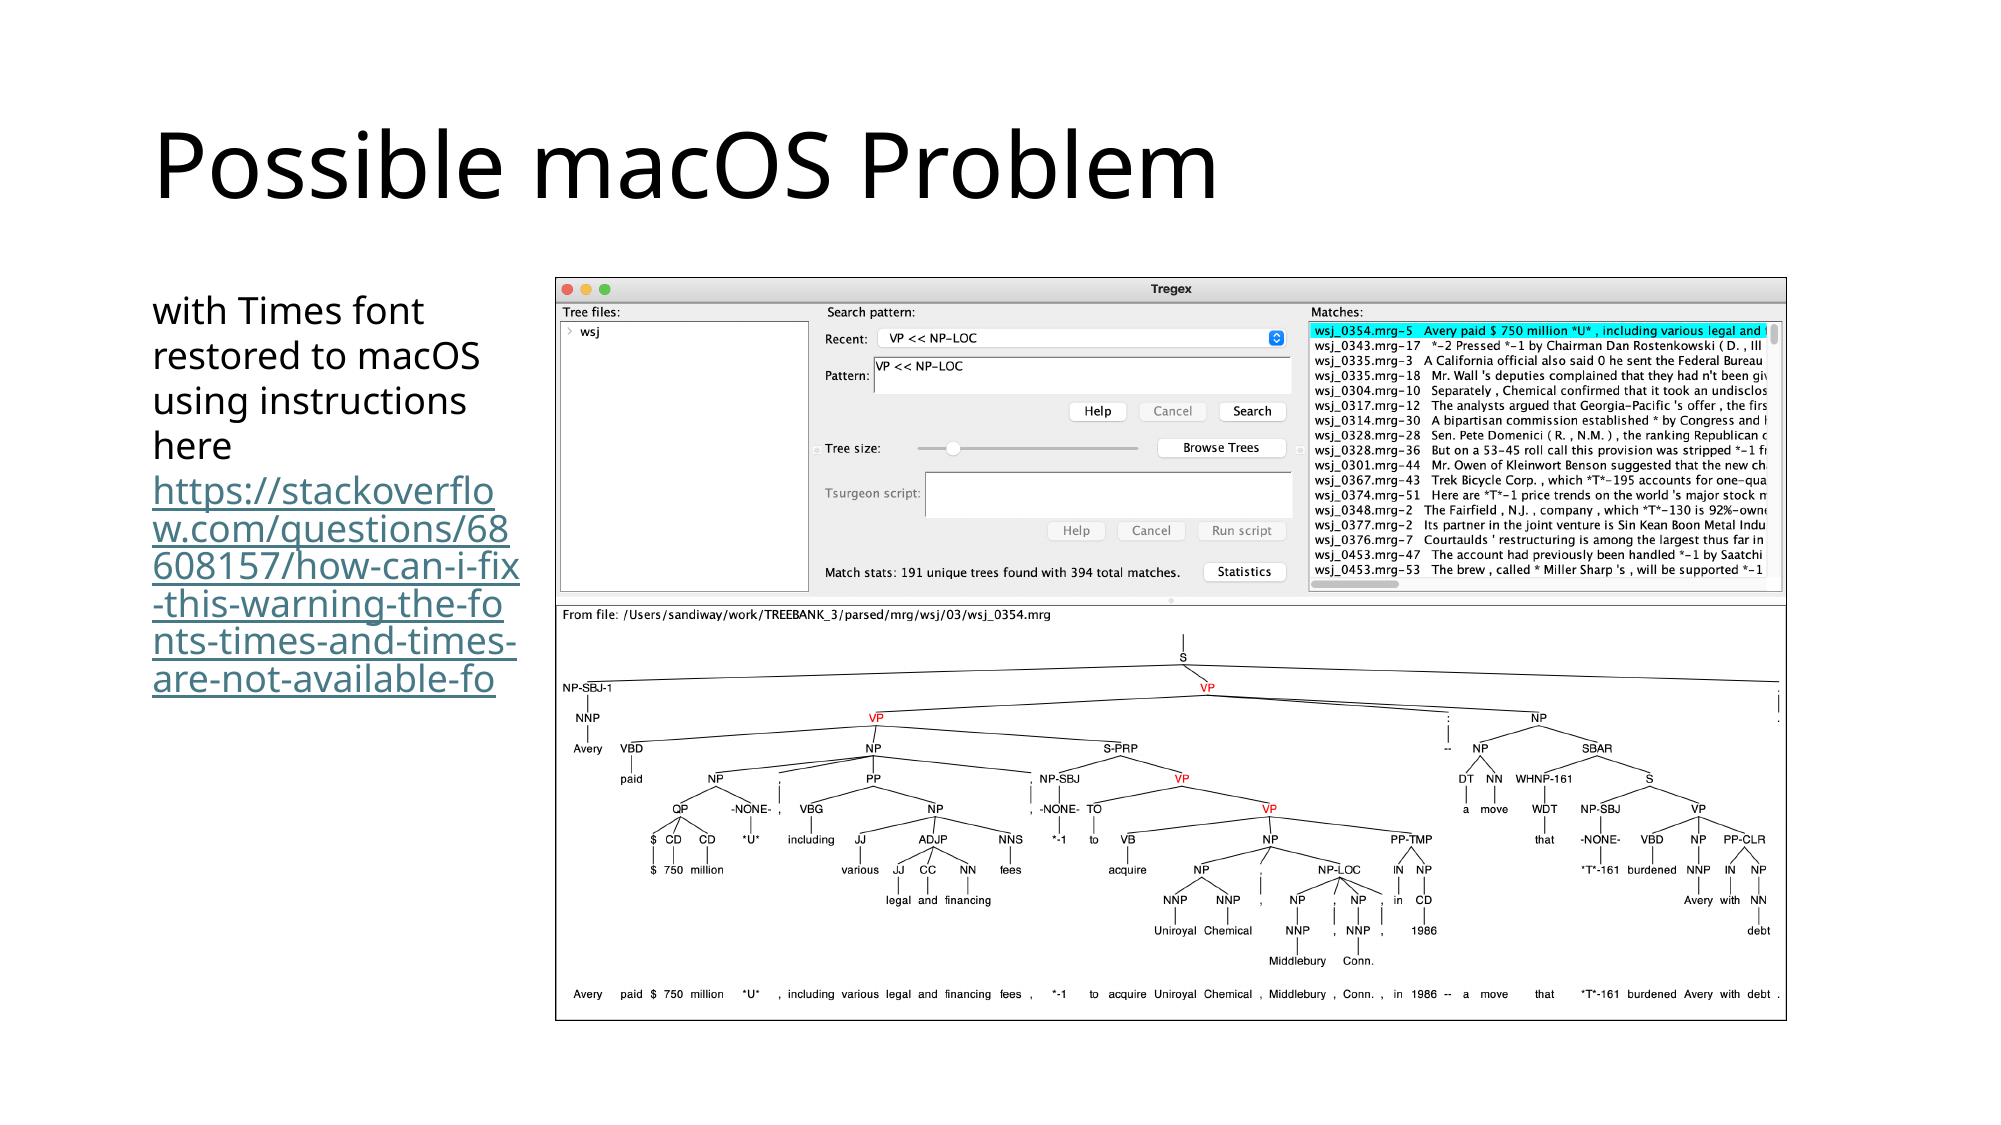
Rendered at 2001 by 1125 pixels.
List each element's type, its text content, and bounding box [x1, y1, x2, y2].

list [554, 276, 1787, 1021]
text_box with Times font restored to macOS using instructions here https://stackoverflow.com/questions/68608157/how-can-i-fix-this-warning-the-fonts-times-and-times-are-not-available-fo [137, 280, 537, 571]
title Possible macOS Problem [137, 59, 1863, 278]
